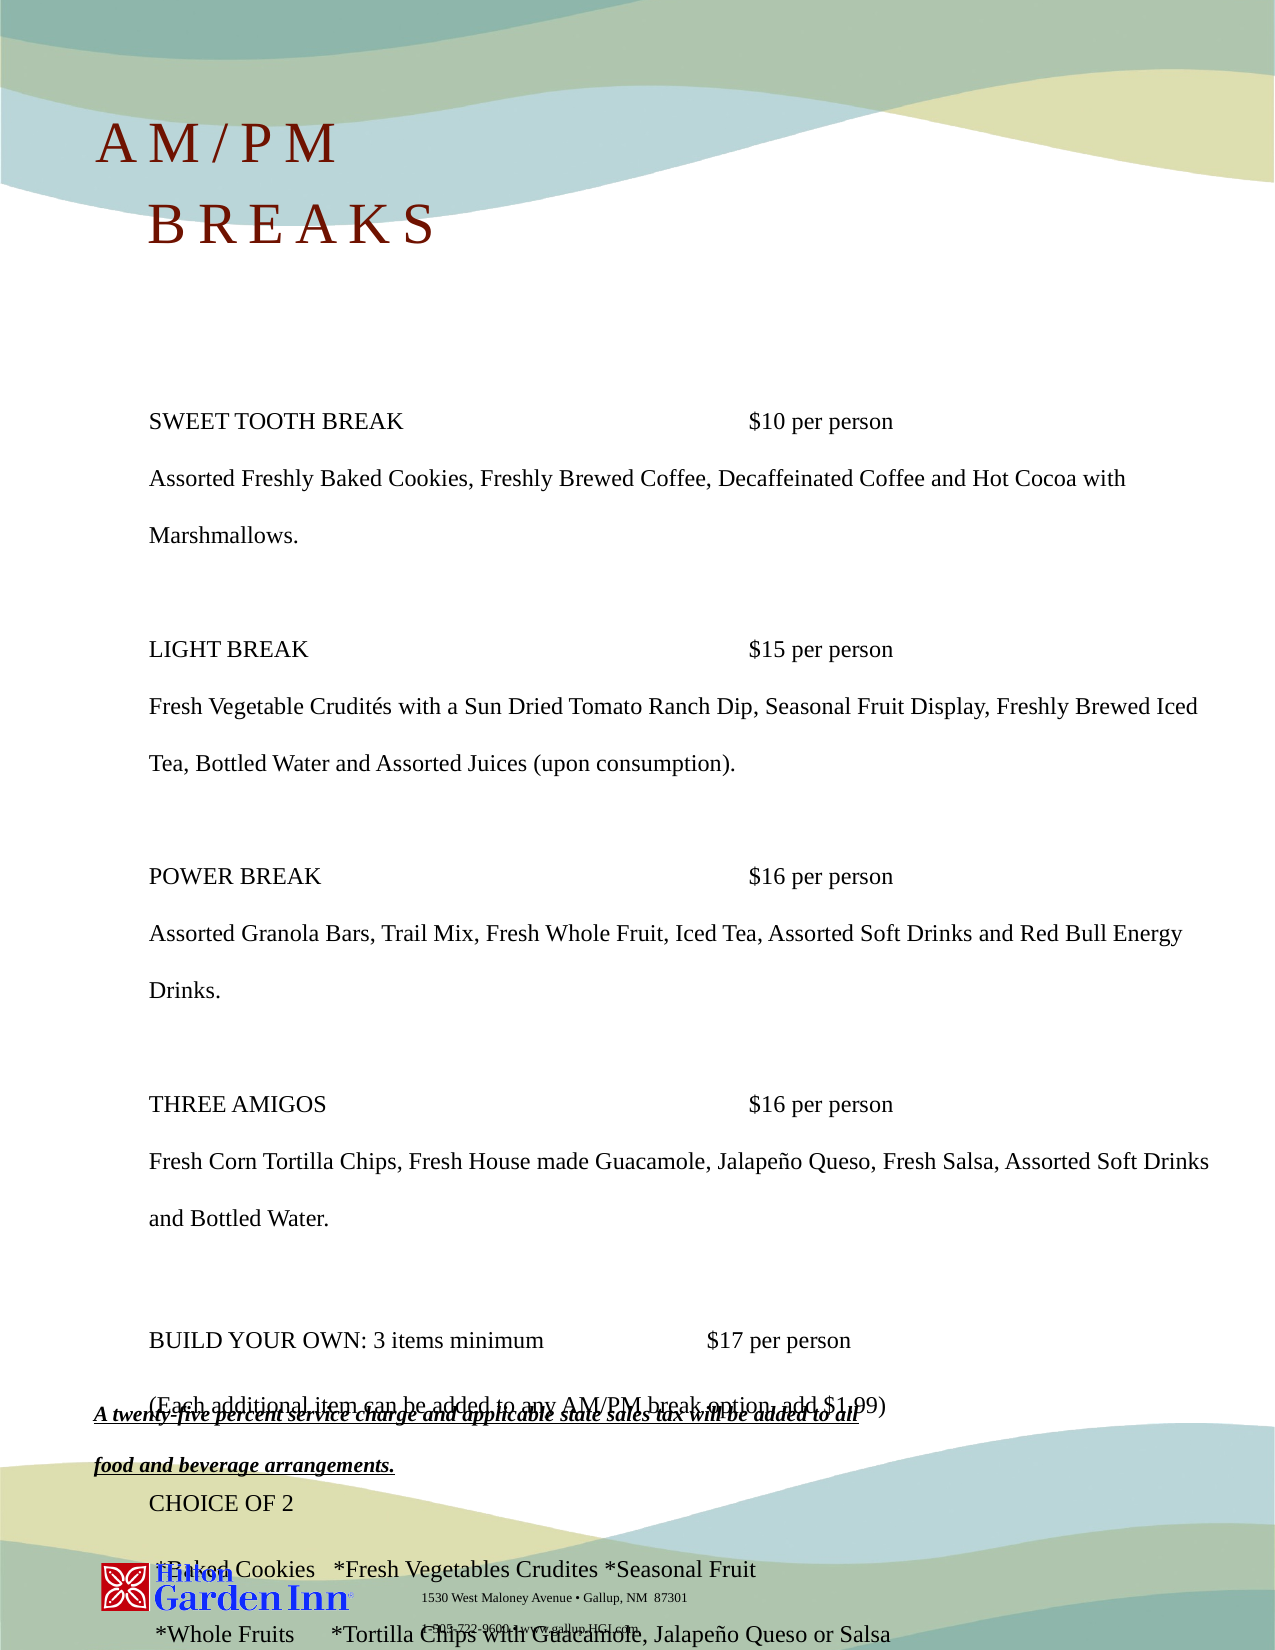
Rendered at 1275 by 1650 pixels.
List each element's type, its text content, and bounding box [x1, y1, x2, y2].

picture [0, 1423, 1275, 1650]
list am/pm breaks [79, 95, 731, 188]
text_box SWEET TOOTH BREAK $10 per person Assorted Freshly Baked Cookies, Freshly Brewed Coffee, Decaffeinated Coffee and Hot Cocoa with Marshmallows. LIGHT BREAK $15 per person Fresh Vegetable Crudités with a Sun Dried Tomato Ranch Dip, Seasonal Fruit Display, Freshly Brewed Iced Tea, Bottled Water and Assorted Juices (upon consumption). POWER BREAK $16 per person Assorted Granola Bars, Trail Mix, Fresh Whole Fruit, Iced Tea, Assorted Soft Drinks and Red Bull Energy Drinks. THREE AMIGOS $16 per person Fresh Corn Tortilla Chips, Fresh House made Guacamole, Jalapeño Queso, Fresh Salsa, Assorted Soft Drinks and Bottled Water. BUILD YOUR OWN: 3 items minimum $17 per person (Each additional item can be added to any AM/PM break option, add $1.99) CHOICE OF 2 *Baked Cookies *Fresh Vegetables Crudites *Seasonal Fruit *Whole Fruits *Tortilla Chips with Guacamole, Jalapeño Queso or Salsa CHOICE OF 1 *Hot Cocoa *Ice Tea *Assorted Juices *Assorted Soft Drinks * Bottle Water [148, 377, 1236, 1378]
picture [0, 0, 1275, 226]
text_box 1530 West Maloney Avenue • Gallup, NM 87301 1-505-722-9600 • www.gallup.HGI.com [406, 1566, 1111, 1644]
text_box A twenty-five percent service charge and applicable state sales tax will be added to all food and beverage arrangements. [93, 1374, 894, 1478]
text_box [101, 1558, 354, 1625]
